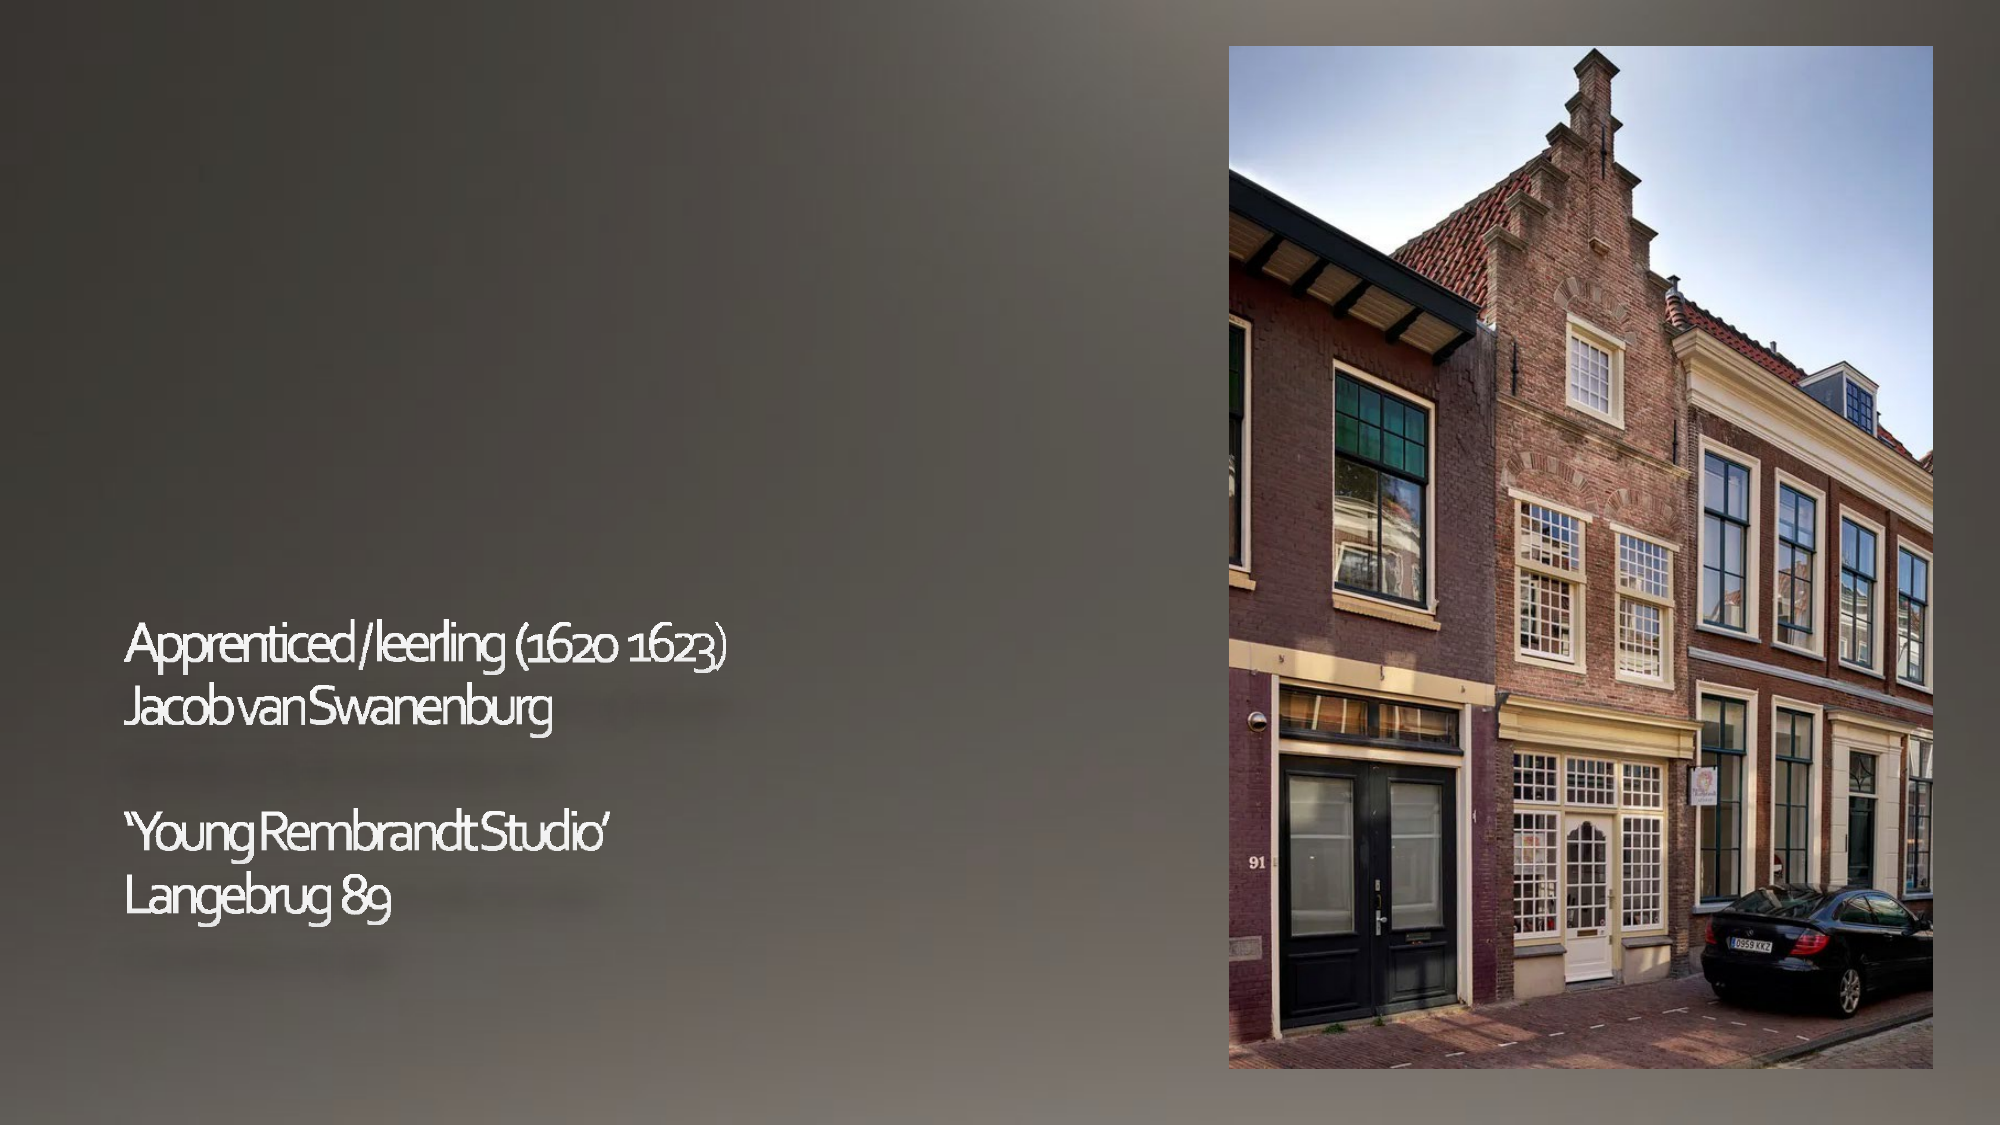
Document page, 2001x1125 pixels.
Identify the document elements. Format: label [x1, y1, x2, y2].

text_box [86, 808, 648, 1007]
picture [0, 0, 2000, 1125]
text_box [85, 619, 764, 818]
